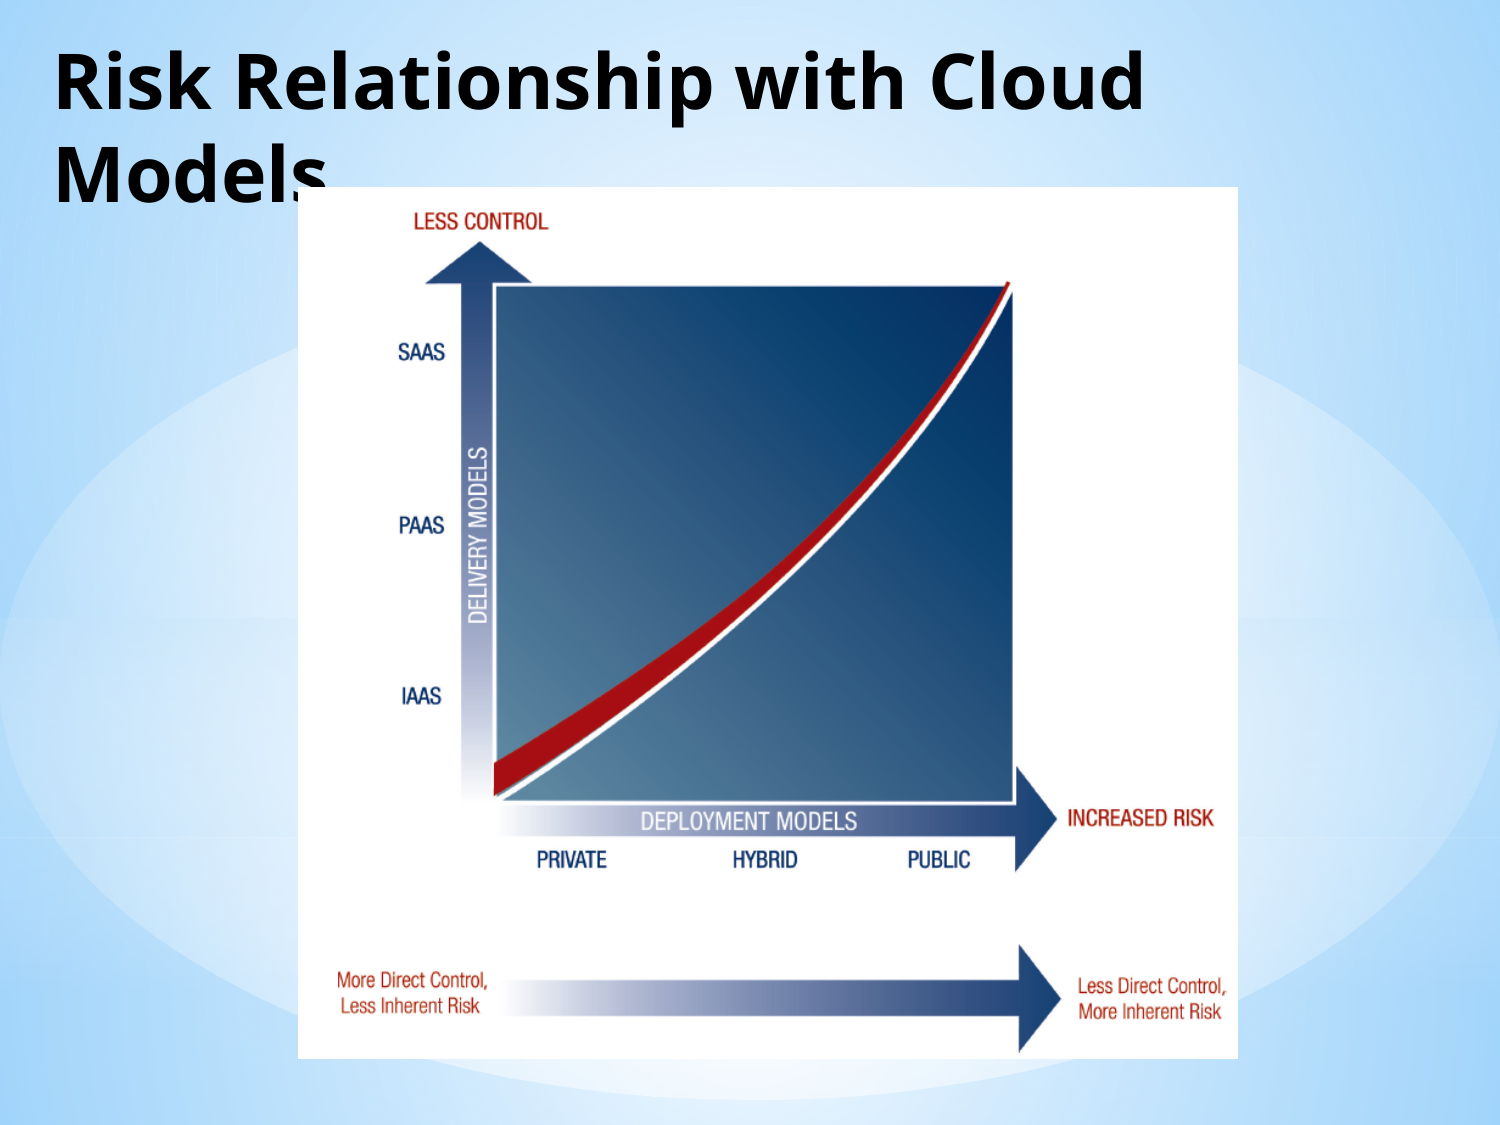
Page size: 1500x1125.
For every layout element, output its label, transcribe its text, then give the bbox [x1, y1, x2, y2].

picture [298, 187, 1238, 1059]
title Risk Relationship with Cloud Models [37, 24, 1375, 213]
